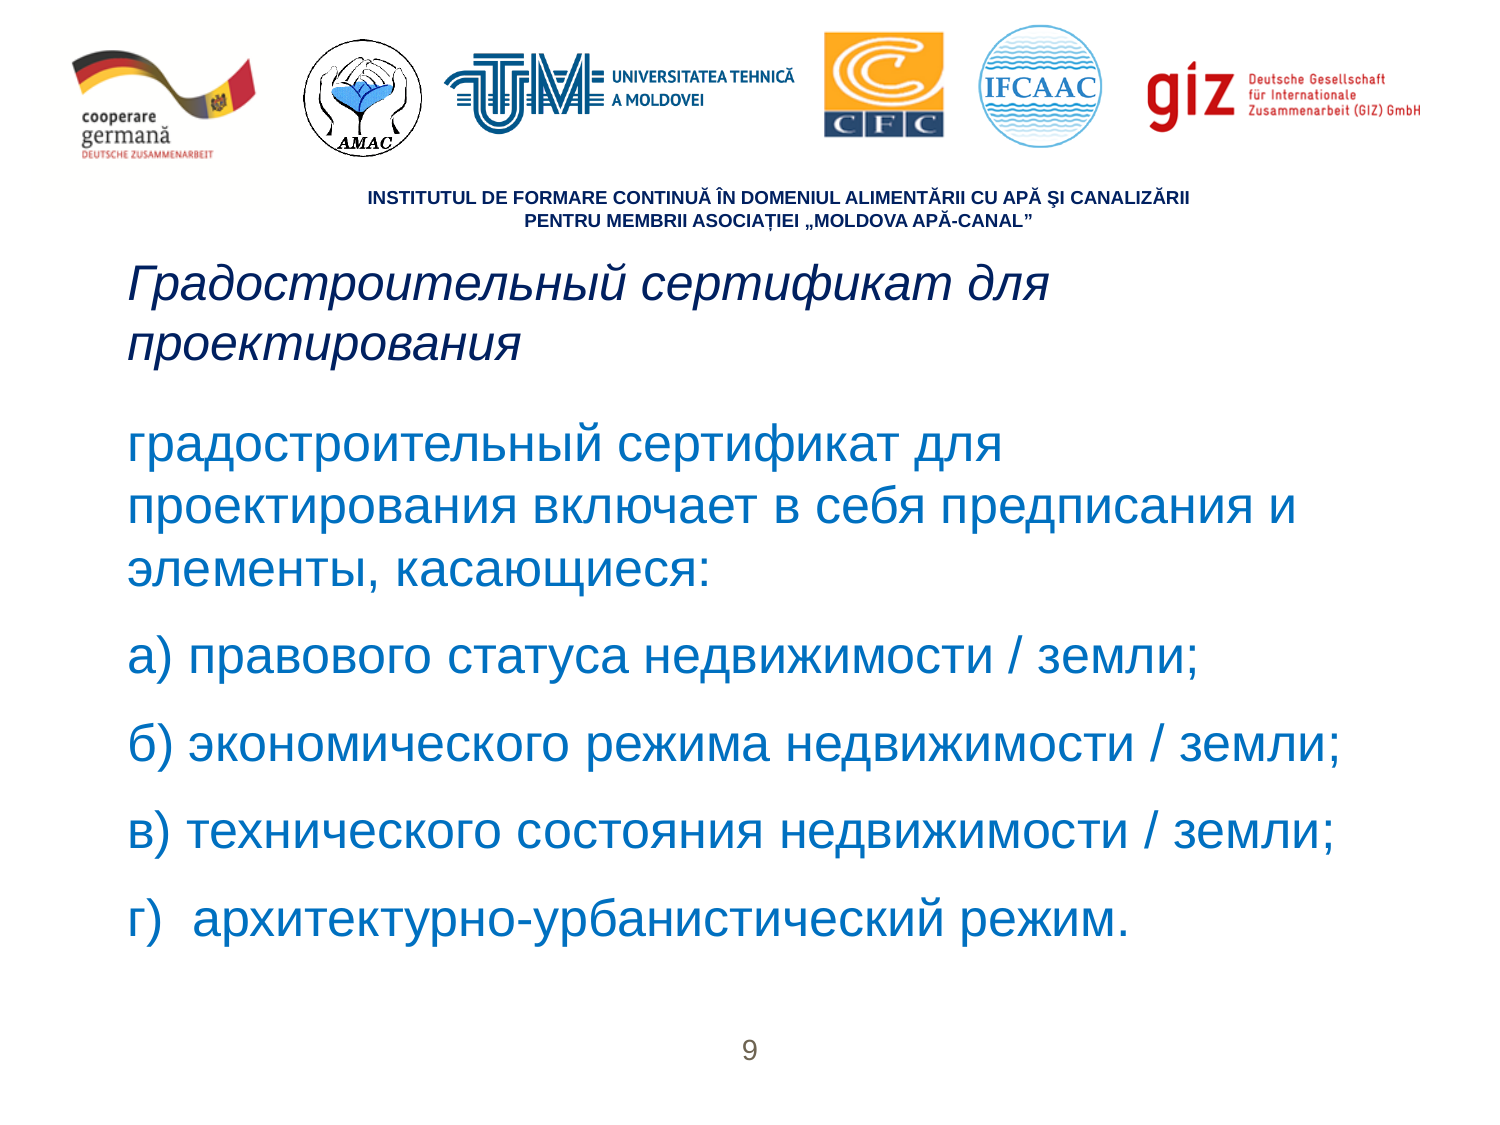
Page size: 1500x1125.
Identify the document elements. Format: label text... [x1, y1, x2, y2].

text_box INSTITUTUL DE FORMARE CONTINUĂ ÎN DOMENIUL ALIMENTĂRII CU APĂ ŞI CANALIZĂRII PENTRU MEMBRII ASOCIAȚIEI „MOLDOVA APĂ-CANAL” [190, 128, 1366, 239]
list градостроительный сертификат для проектирования включает в себя предписания и элементы, касающиеся: а) правового статуса недвижимости / земли; б) экономического режима недвижимости / земли; в) технического состояния недвижимости / земли; г) архитектурно-урбанистический режим. 9 [111, 401, 1389, 1028]
picture [1136, 55, 1435, 147]
picture [31, 7, 300, 213]
text_box [129, 346, 1383, 401]
picture [434, 47, 800, 140]
picture [822, 23, 948, 149]
title Градостроительный сертификат для проектирования [111, 242, 1389, 346]
picture [303, 38, 422, 158]
picture [970, 16, 1109, 154]
